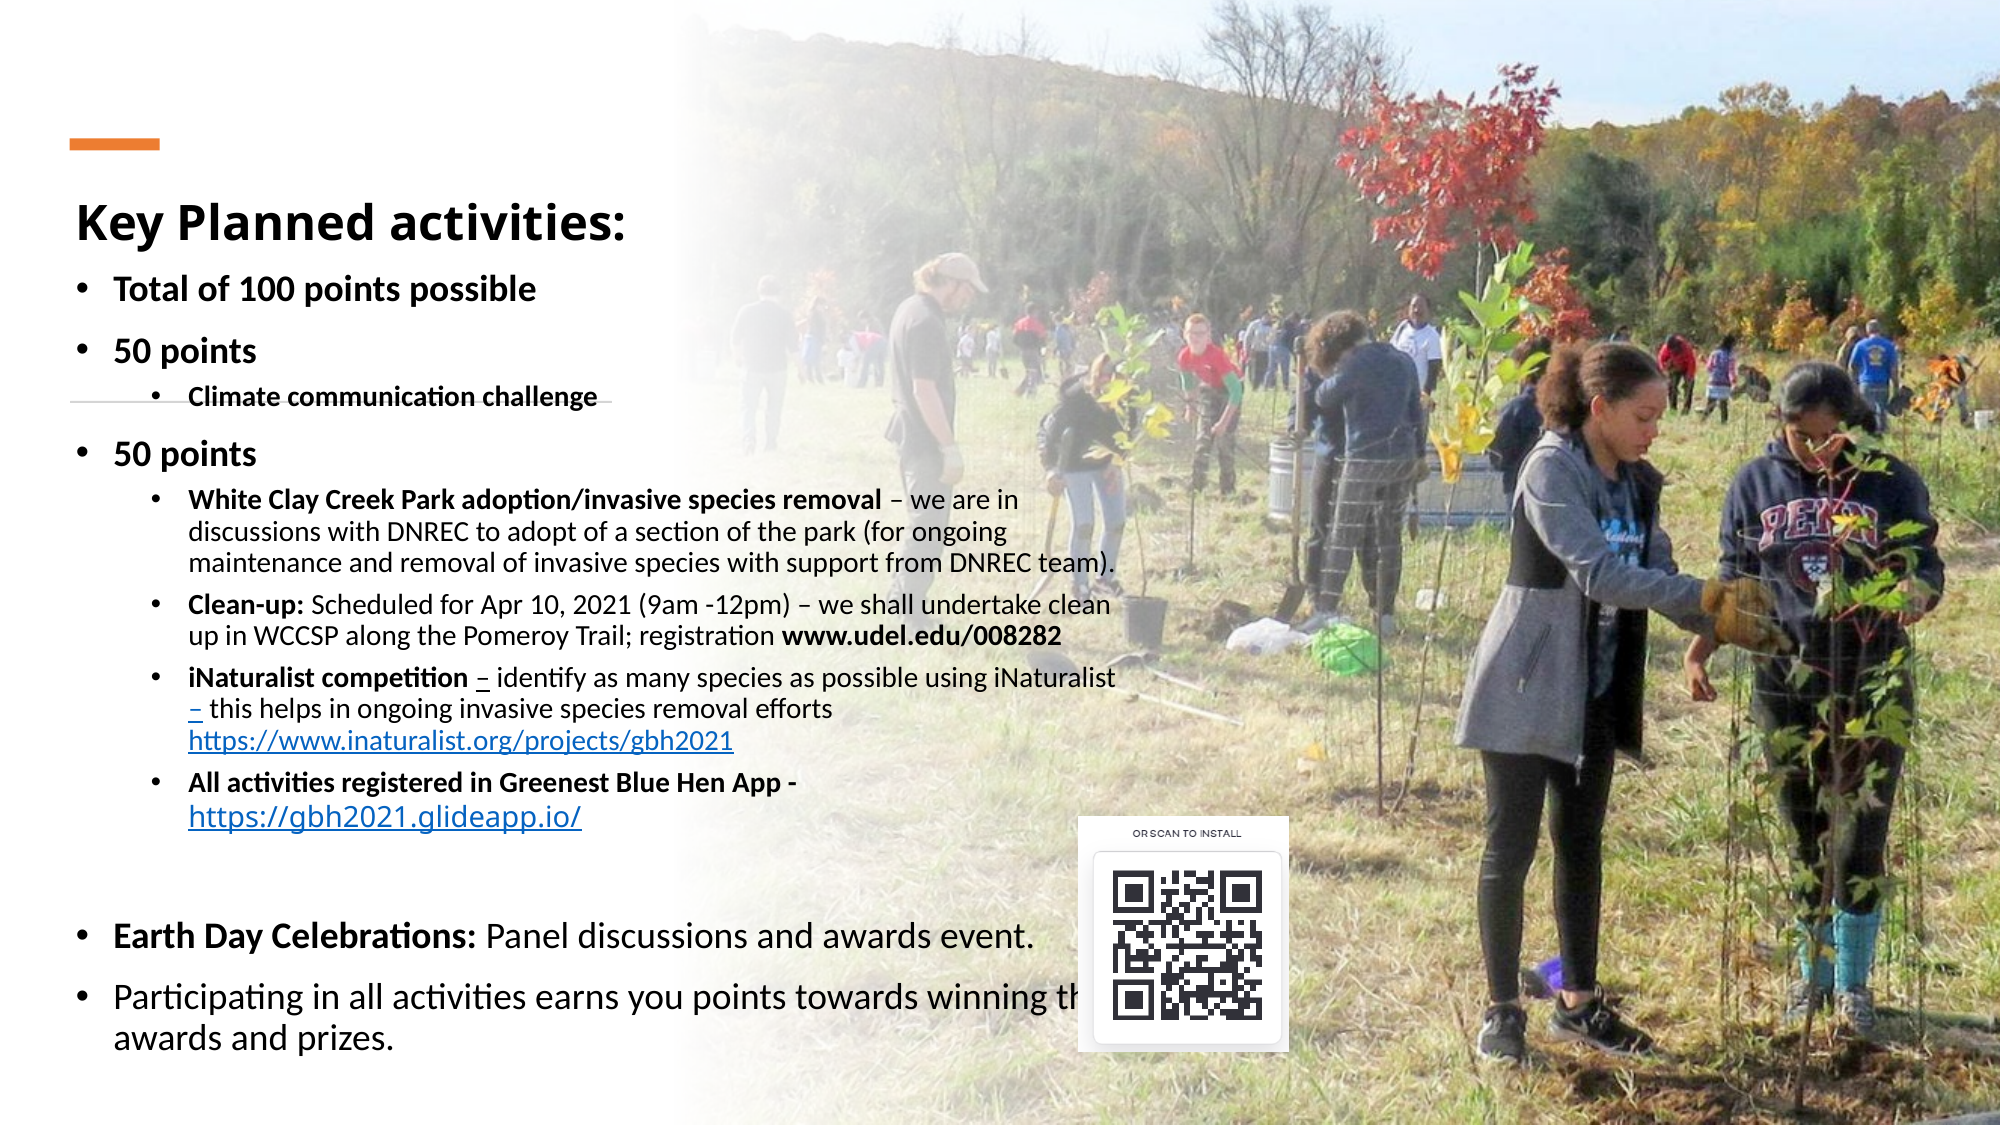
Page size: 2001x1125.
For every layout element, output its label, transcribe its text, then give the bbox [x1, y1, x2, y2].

picture [577, 0, 2000, 1125]
title Key Planned activities: [60, 190, 577, 259]
text_box [69, 137, 161, 151]
list Total of 100 points possible 50 points Climate communication challenge 50 points White Clay Creek Park adoption/invasive species removal – we are in discussions with DNREC to adopt of a section of the park (for ongoing maintenance and removal of invasive species with support from DNREC team). Clean-up: Scheduled for Apr 10, 2021 (9am -12pm) – we shall undertake clean up in WCCSP along the Pomeroy Trail; registration www.udel.edu/008282 iNaturalist competition – identify as many species as possible using iNaturalist – this helps in ongoing invasive species removal efforts https://www.inaturalist.org/projects/gbh2021 All activities registered in Greenest Blue Hen App - https://gbh2021.glideapp.io/ Earth Day Celebrations: Panel discussions and awards event. Participating in all activities earns you points towards winning the awards and prizes. [60, 261, 577, 908]
text_box [0, 0, 577, 1125]
